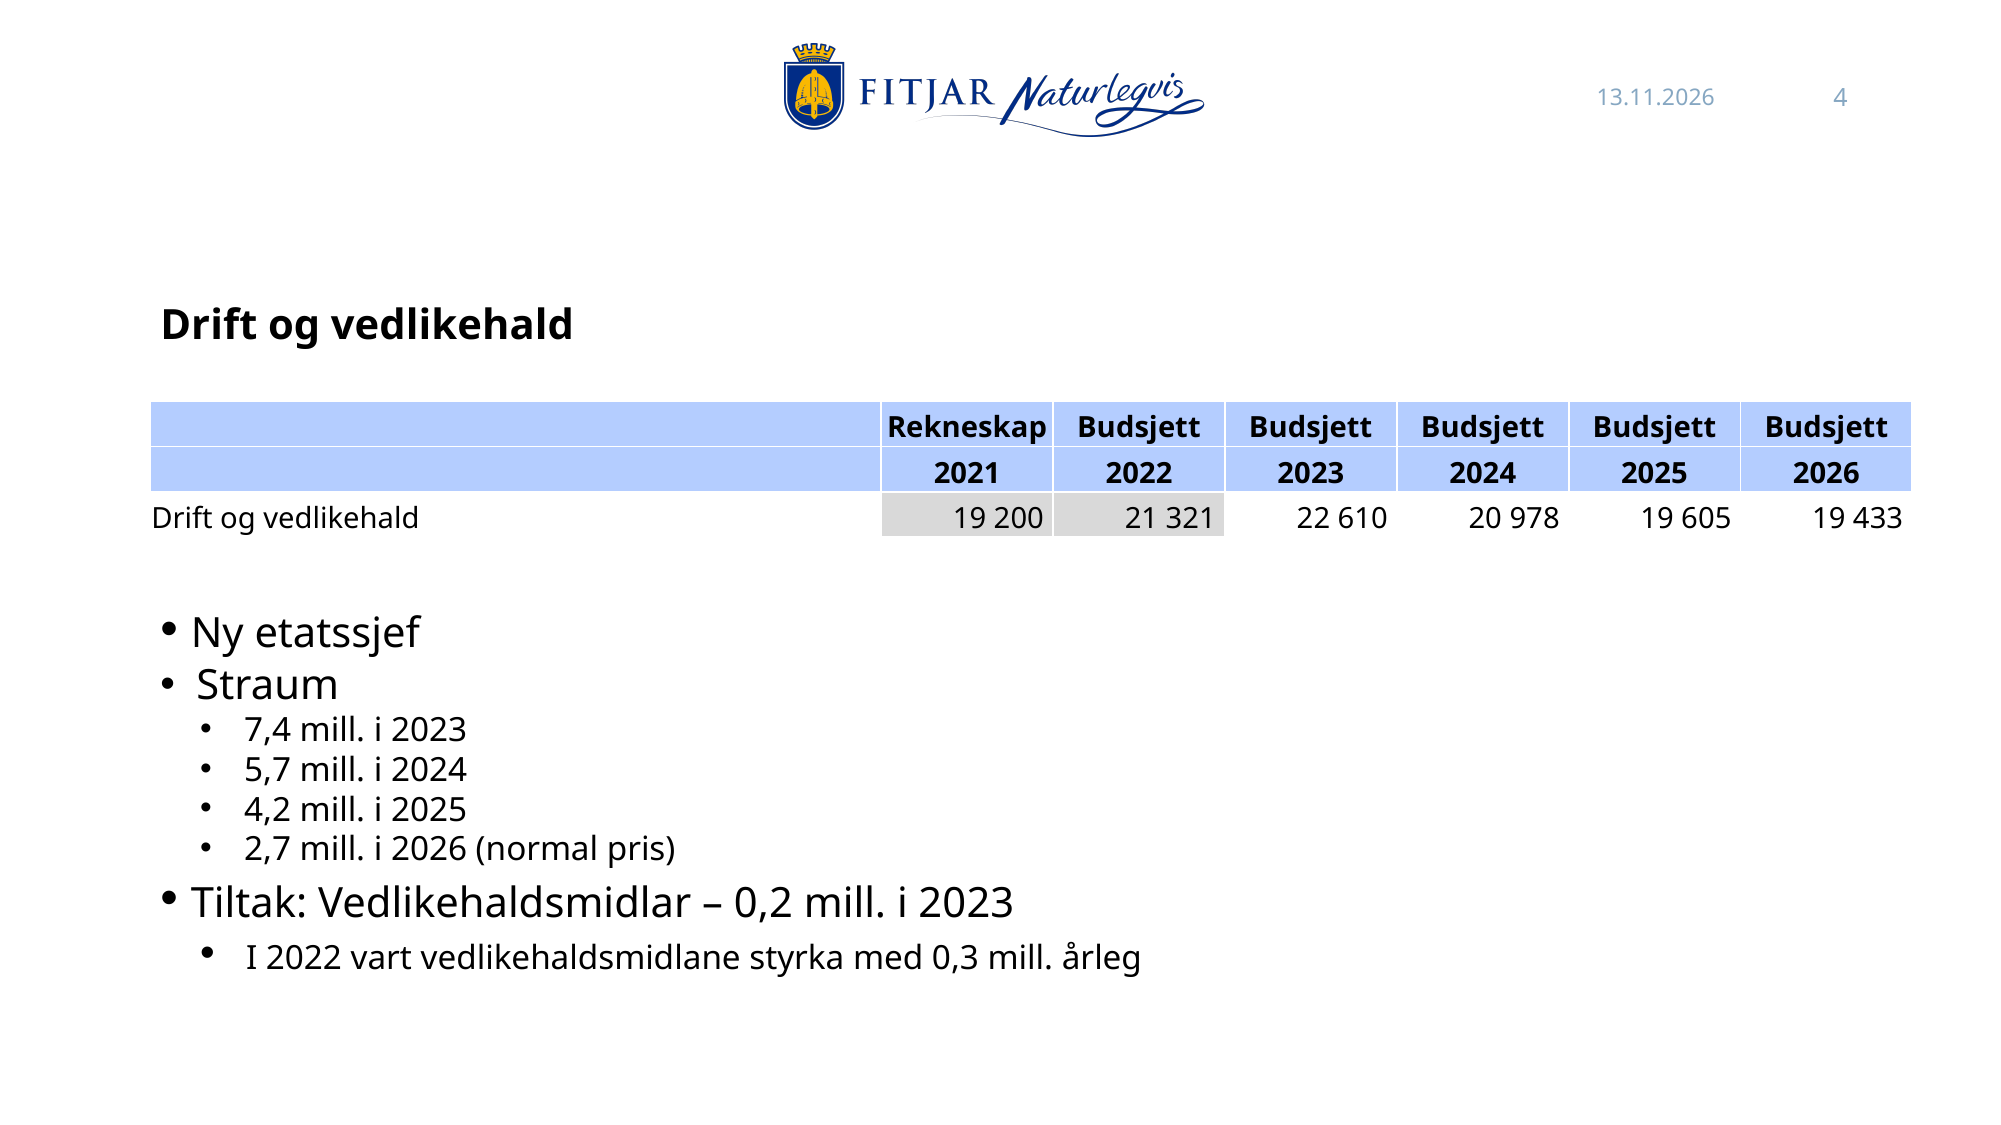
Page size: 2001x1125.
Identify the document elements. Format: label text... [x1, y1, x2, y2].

table_cell [151, 447, 880, 491]
table_header [151, 402, 880, 446]
table_cell 2025 [1570, 447, 1740, 491]
table_header Budsjett [1741, 402, 1911, 446]
table_cell 21 321 [1054, 493, 1224, 536]
table_cell 19 433 [1741, 493, 1911, 536]
table_header Rekneskap [882, 402, 1052, 446]
table_cell 2023 [1226, 447, 1396, 491]
table_header Budsjett [1570, 402, 1740, 446]
table_cell 2021 [882, 447, 1052, 491]
picture [783, 43, 1205, 137]
table_cell 2026 [1741, 447, 1911, 491]
table_cell Drift og vedlikehald [151, 493, 880, 536]
text_box Drift og vedlikehald Ny etatssjef Straum 7,4 mill. i 2023 5,7 mill. i 2024 4,2 mill. i 2025 2,7 mill. i 2026 (normal pris) Tiltak: Vedlikehaldsmidlar – 0,2 mill. i 2023 I 2022 vart vedlikehaldsmidlane styrka med 0,3 mill. årleg [145, 240, 1878, 1075]
table_cell 19 605 [1570, 493, 1740, 536]
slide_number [1581, 68, 1755, 129]
table_header Budsjett [1226, 402, 1396, 446]
table_cell 22 610 [1226, 493, 1396, 536]
table_cell 19 200 [882, 493, 1052, 536]
table_header Budsjett [1054, 402, 1224, 446]
table_cell 2024 [1398, 447, 1568, 491]
table_header Budsjett [1398, 402, 1568, 446]
table_cell 2022 [1054, 447, 1224, 491]
table_cell 20 978 [1398, 493, 1568, 536]
slide_number 4 [1776, 68, 1863, 129]
